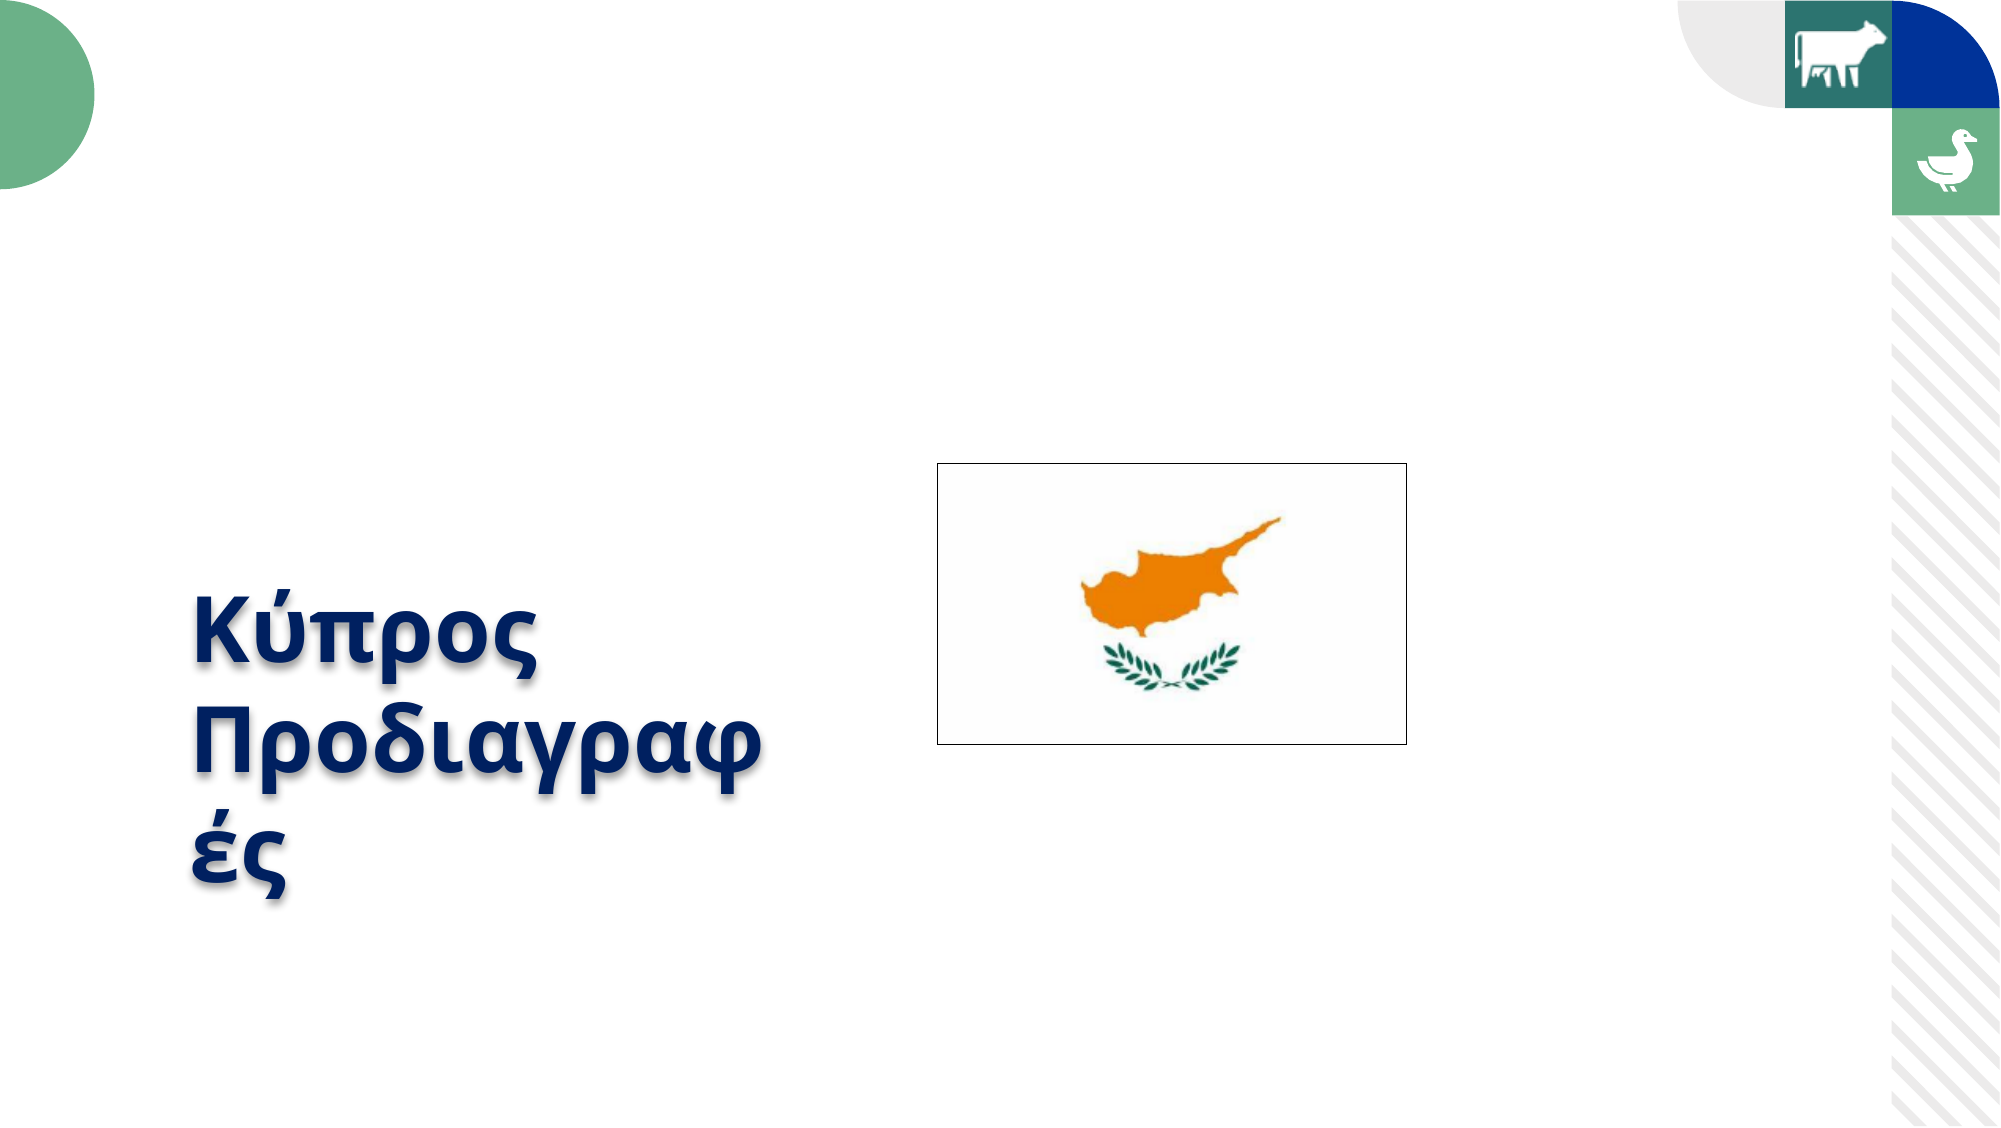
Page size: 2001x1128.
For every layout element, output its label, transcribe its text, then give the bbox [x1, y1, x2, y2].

picture [1795, 20, 1888, 88]
list Κύπρος Προδιαγραφές [174, 563, 813, 752]
picture [937, 463, 1407, 745]
